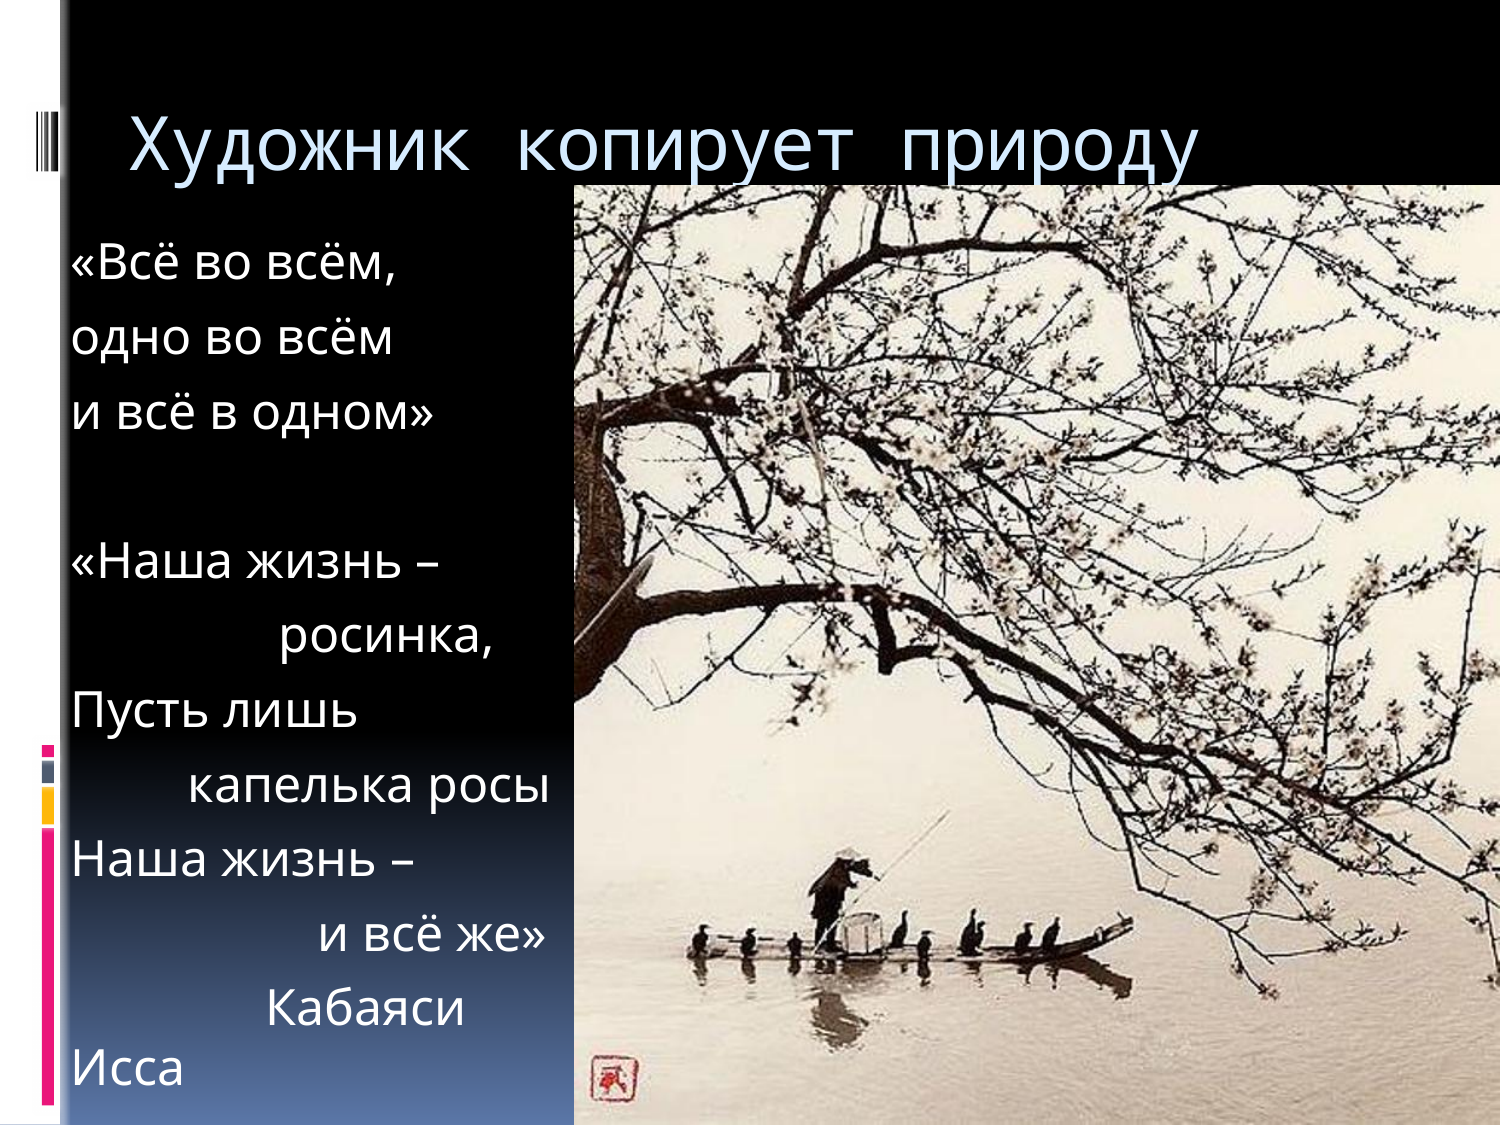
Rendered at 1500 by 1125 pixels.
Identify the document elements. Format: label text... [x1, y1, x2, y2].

title Художник копирует природу [112, 44, 1463, 222]
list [573, 185, 1500, 1125]
list «Всё во всём, одно во всём и всё в одном» «Наша жизнь – росинка, Пусть лишь капелька росы Наша жизнь – и всё же» Кабаяси Исса [46, 222, 565, 973]
